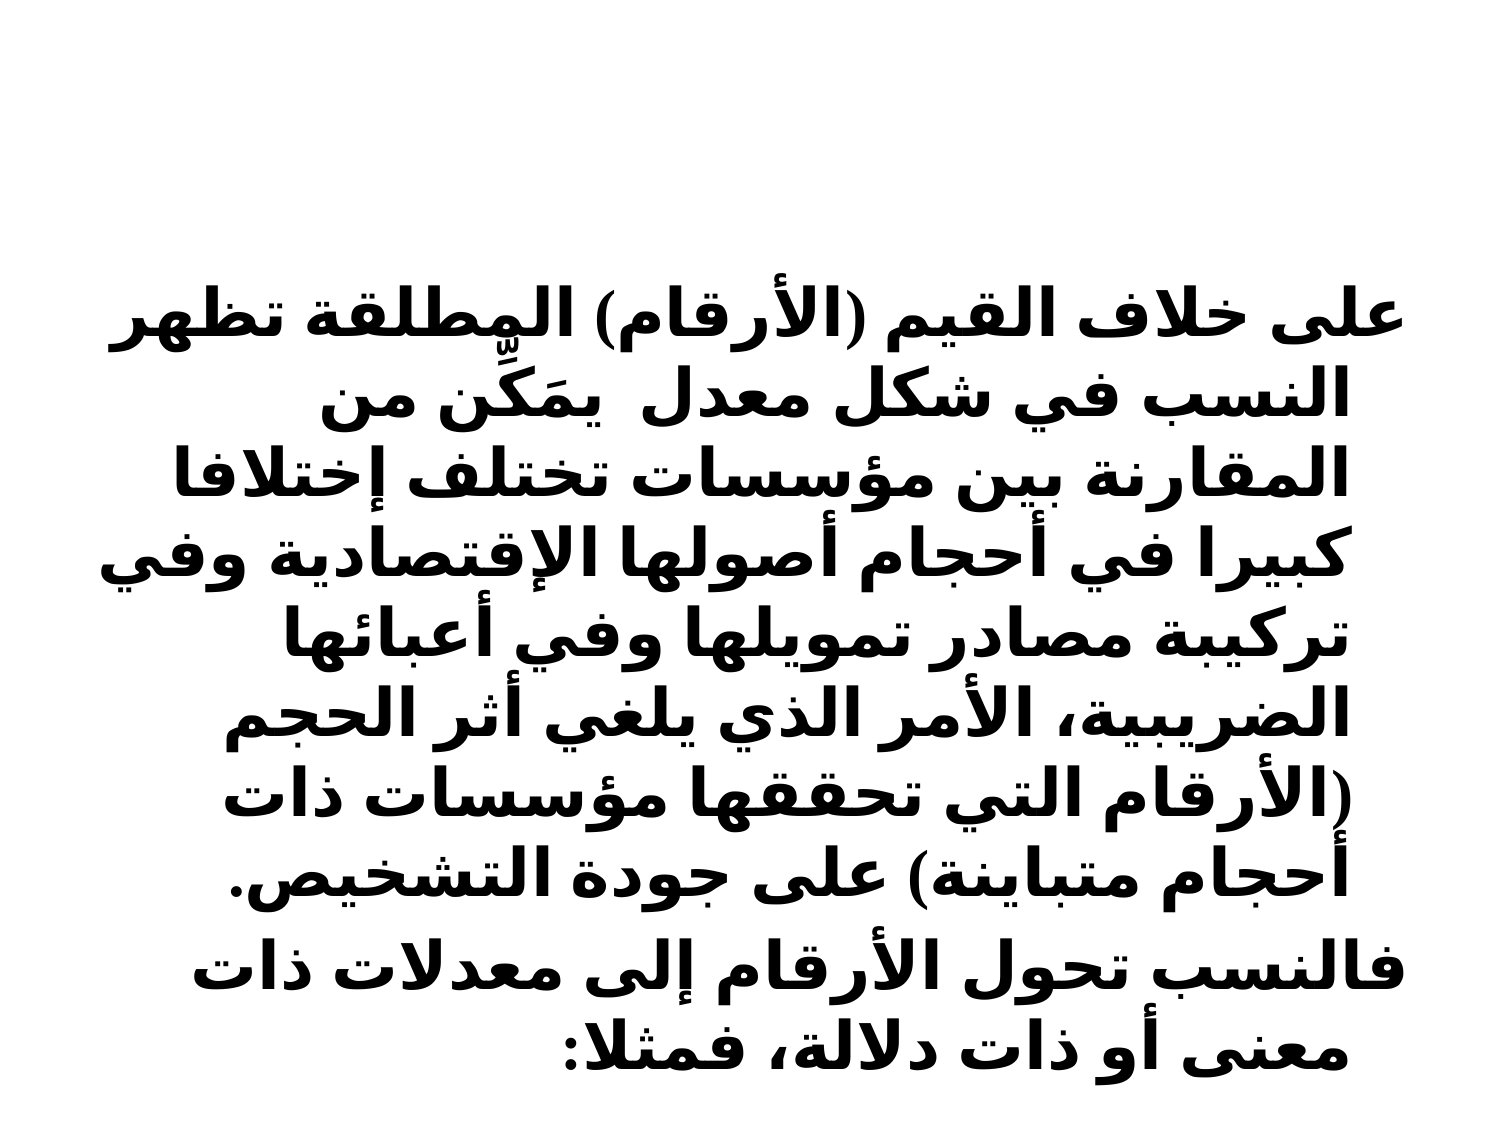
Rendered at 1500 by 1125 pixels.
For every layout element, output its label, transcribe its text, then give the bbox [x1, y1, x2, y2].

list على خلاف القيم (الأرقام) المطلقة تظهر النسب في شكل معدل يمَكِّن من المقارنة بين مؤسسات تختلف إختلافا كبيرا في أحجام أصولها الإقتصادية وفي تركيبة مصادر تمويلها وفي أعبائها الضريبية، الأمر الذي يلغي أثر الحجم (الأرقام التي تحققها مؤسسات ذات أحجام متباينة) على جودة التشخيص. فالنسب تحول الأرقام إلى معدلات ذات معنى أو ذات دلالة، فمثلا: [75, 262, 1425, 1005]
